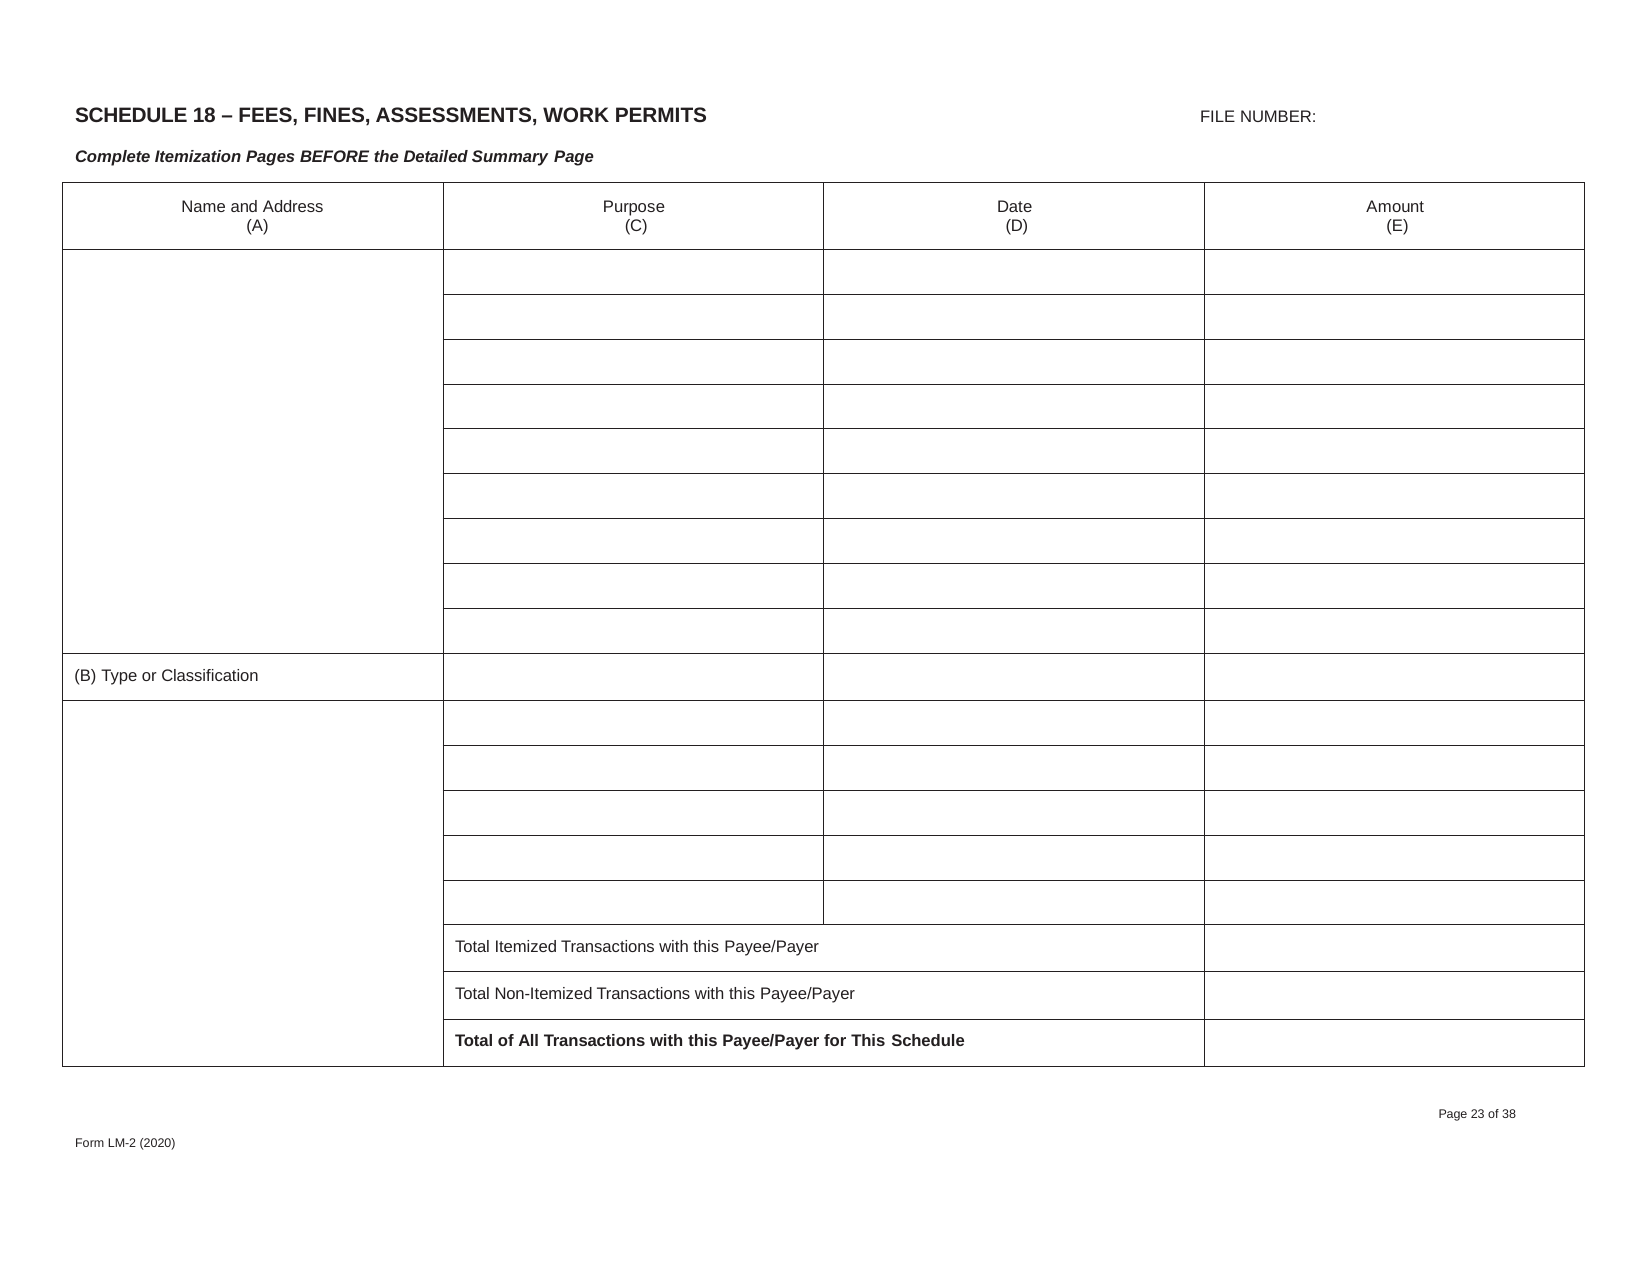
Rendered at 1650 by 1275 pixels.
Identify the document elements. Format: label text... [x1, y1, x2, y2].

table_cell [444, 654, 823, 700]
table_cell [1205, 701, 1584, 745]
table_cell (B) Type or Classification [63, 654, 443, 700]
table_header Date (D) [824, 183, 1204, 249]
table_cell [1205, 519, 1584, 563]
table_cell [824, 881, 1204, 924]
table_cell [1205, 881, 1584, 924]
table_cell [824, 564, 1204, 608]
table_cell [824, 791, 1204, 835]
table_cell [444, 881, 823, 924]
table_cell [444, 474, 823, 518]
table_cell [1205, 385, 1584, 428]
table_header Name and Address (A) [63, 183, 443, 249]
table_cell [824, 609, 1204, 653]
table_cell [824, 474, 1204, 518]
table_cell [444, 295, 823, 339]
table_cell [1205, 972, 1584, 1019]
table_cell [824, 250, 1204, 294]
text_box SCHEDULE 18 – FEES, FINES, ASSESSMENTS, WORK PERMITS Complete Itemization Pages BEFORE the Detailed Summary Page [72, 99, 713, 166]
table_cell [444, 609, 823, 653]
table_cell [824, 295, 1204, 339]
table_cell Total of All Transactions with this Payee/Payer for This Schedule [444, 1020, 1204, 1066]
table_cell [824, 701, 1204, 745]
table_cell [444, 564, 823, 608]
table_cell [1205, 925, 1584, 971]
slide_number Page 23 of 38 [1436, 1105, 1585, 1275]
table_cell [824, 746, 1204, 790]
table_cell [1205, 1020, 1584, 1066]
table_cell [63, 701, 443, 1066]
table_cell [1205, 564, 1584, 608]
table_header Purpose (C) [444, 183, 823, 249]
table_cell [824, 429, 1204, 473]
text_box FILE NUMBER: [1197, 103, 1319, 126]
table_cell [824, 836, 1204, 880]
table_cell [444, 701, 823, 745]
table_cell [1205, 791, 1584, 835]
table_cell [824, 340, 1204, 384]
footer Form LM-2 (2020) [72, 1133, 344, 1275]
table_cell [444, 250, 823, 294]
table_cell Total Itemized Transactions with this Payee/Payer [444, 925, 1204, 971]
table_cell [1205, 746, 1584, 790]
table_cell [444, 836, 823, 880]
table_cell [1205, 474, 1584, 518]
table_cell [444, 340, 823, 384]
table_cell [1205, 609, 1584, 653]
table_cell Total Non-Itemized Transactions with this Payee/Payer [444, 972, 1204, 1019]
table_cell [1205, 295, 1584, 339]
table_cell [824, 385, 1204, 428]
table_cell [1205, 429, 1584, 473]
table_cell [444, 429, 823, 473]
table_cell [1205, 340, 1584, 384]
table_cell [824, 654, 1204, 700]
table_cell [444, 791, 823, 835]
table_cell [444, 385, 823, 428]
table_cell [1205, 654, 1584, 700]
table_cell [824, 519, 1204, 563]
table_cell [1205, 250, 1584, 294]
table_cell [63, 250, 443, 653]
table_cell [444, 519, 823, 563]
table_cell [444, 746, 823, 790]
table_header Amount (E) [1205, 183, 1584, 249]
table_cell [1205, 836, 1584, 880]
